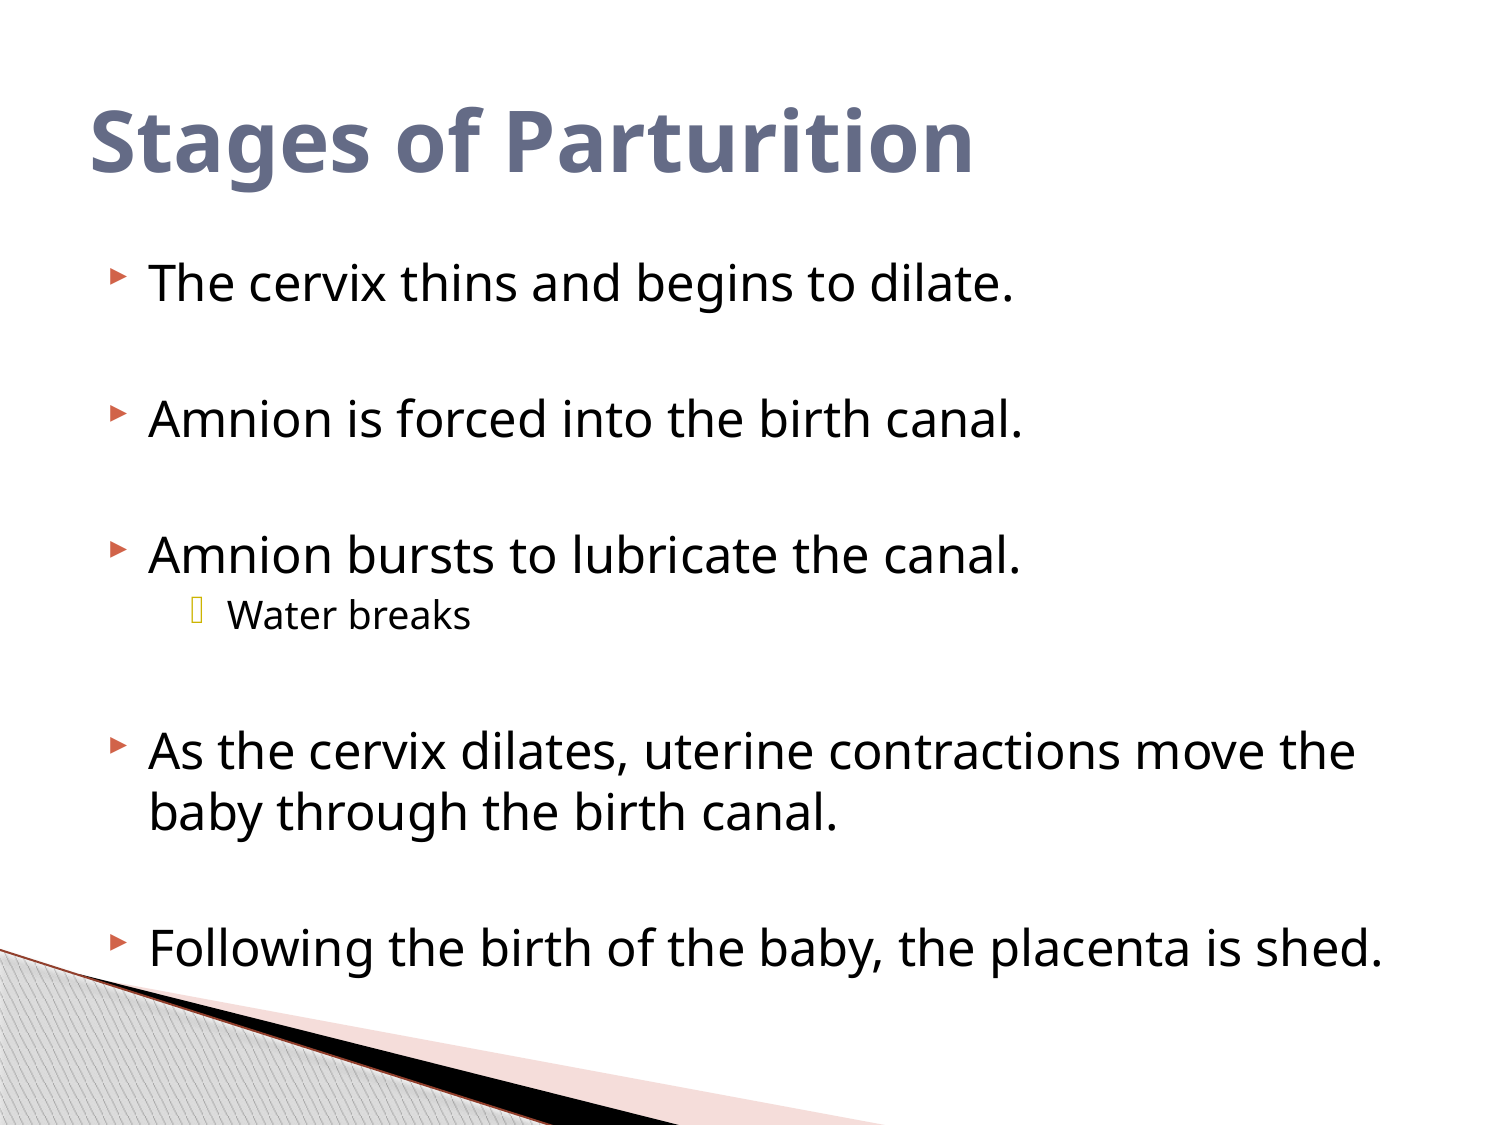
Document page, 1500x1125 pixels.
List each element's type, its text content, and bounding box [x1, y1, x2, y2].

title Stages of Parturition [75, 45, 1425, 233]
list The cervix thins and begins to dilate. Amnion is forced into the birth canal. Amnion bursts to lubricate the canal. Water breaks As the cervix dilates, uterine contractions move the baby through the birth canal. Following the birth of the baby, the placenta is shed. [75, 243, 1425, 986]
